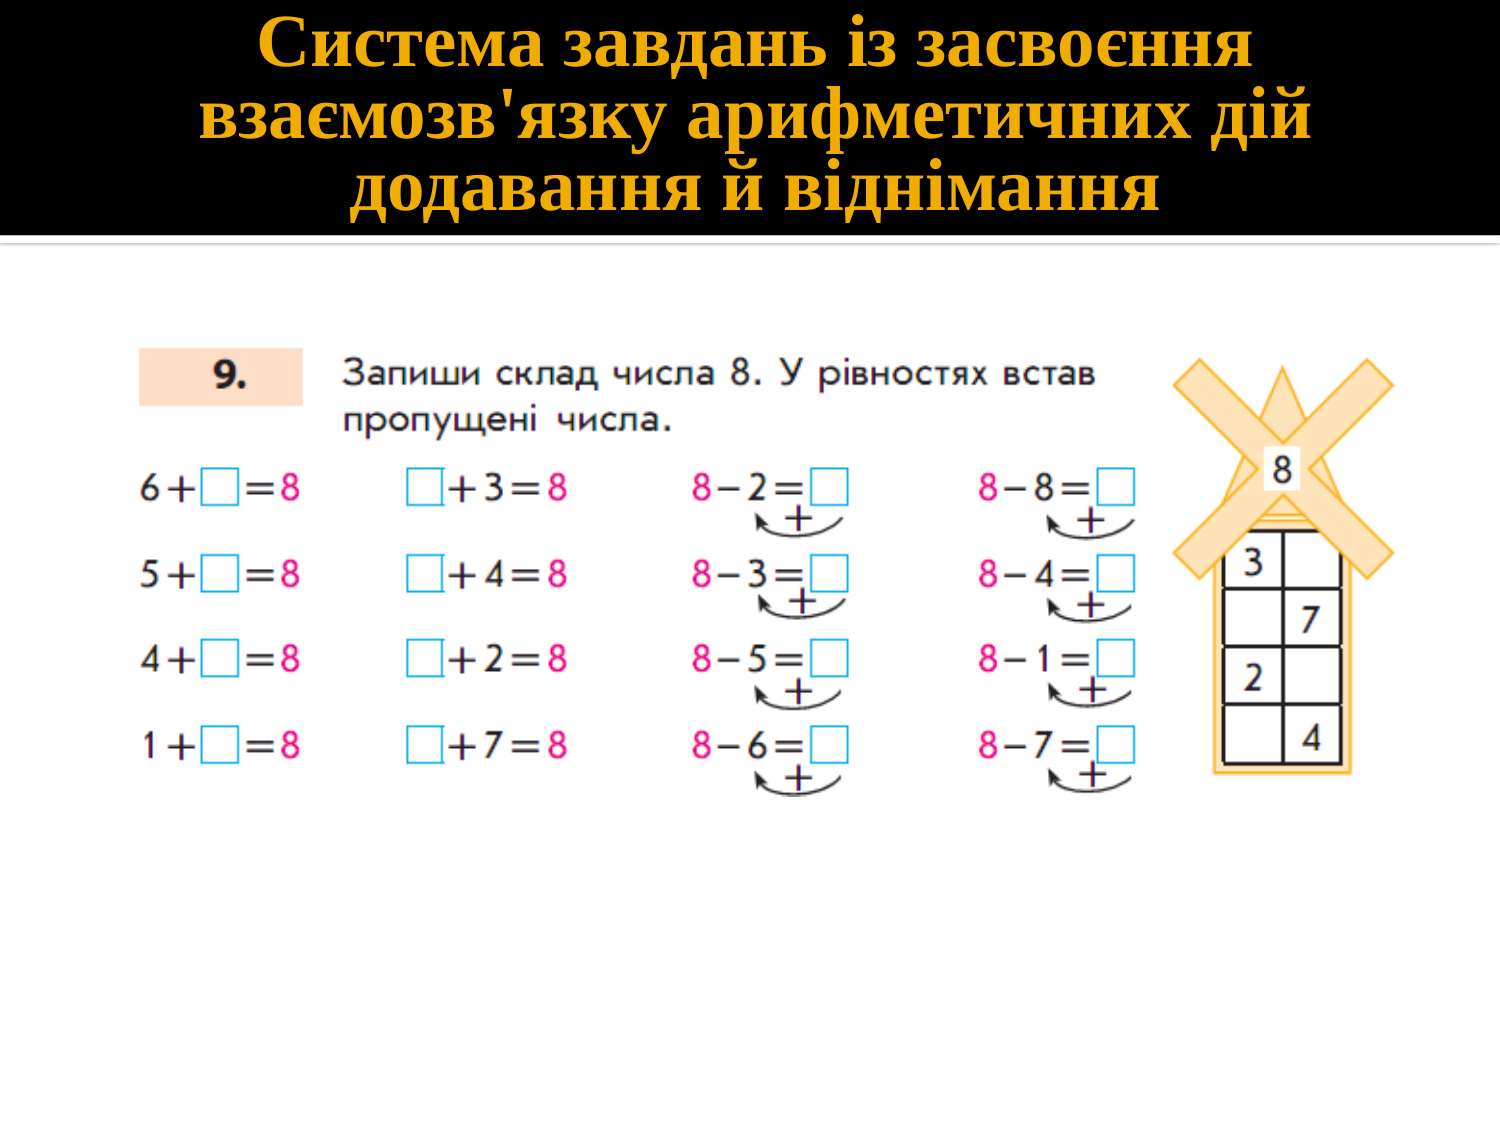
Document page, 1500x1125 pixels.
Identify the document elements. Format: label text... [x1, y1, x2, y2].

text_box Система завдань із засвоєння взаємозв'язку арифметичних дій додавання й віднімання [93, 1, 1418, 232]
picture [128, 339, 1397, 797]
